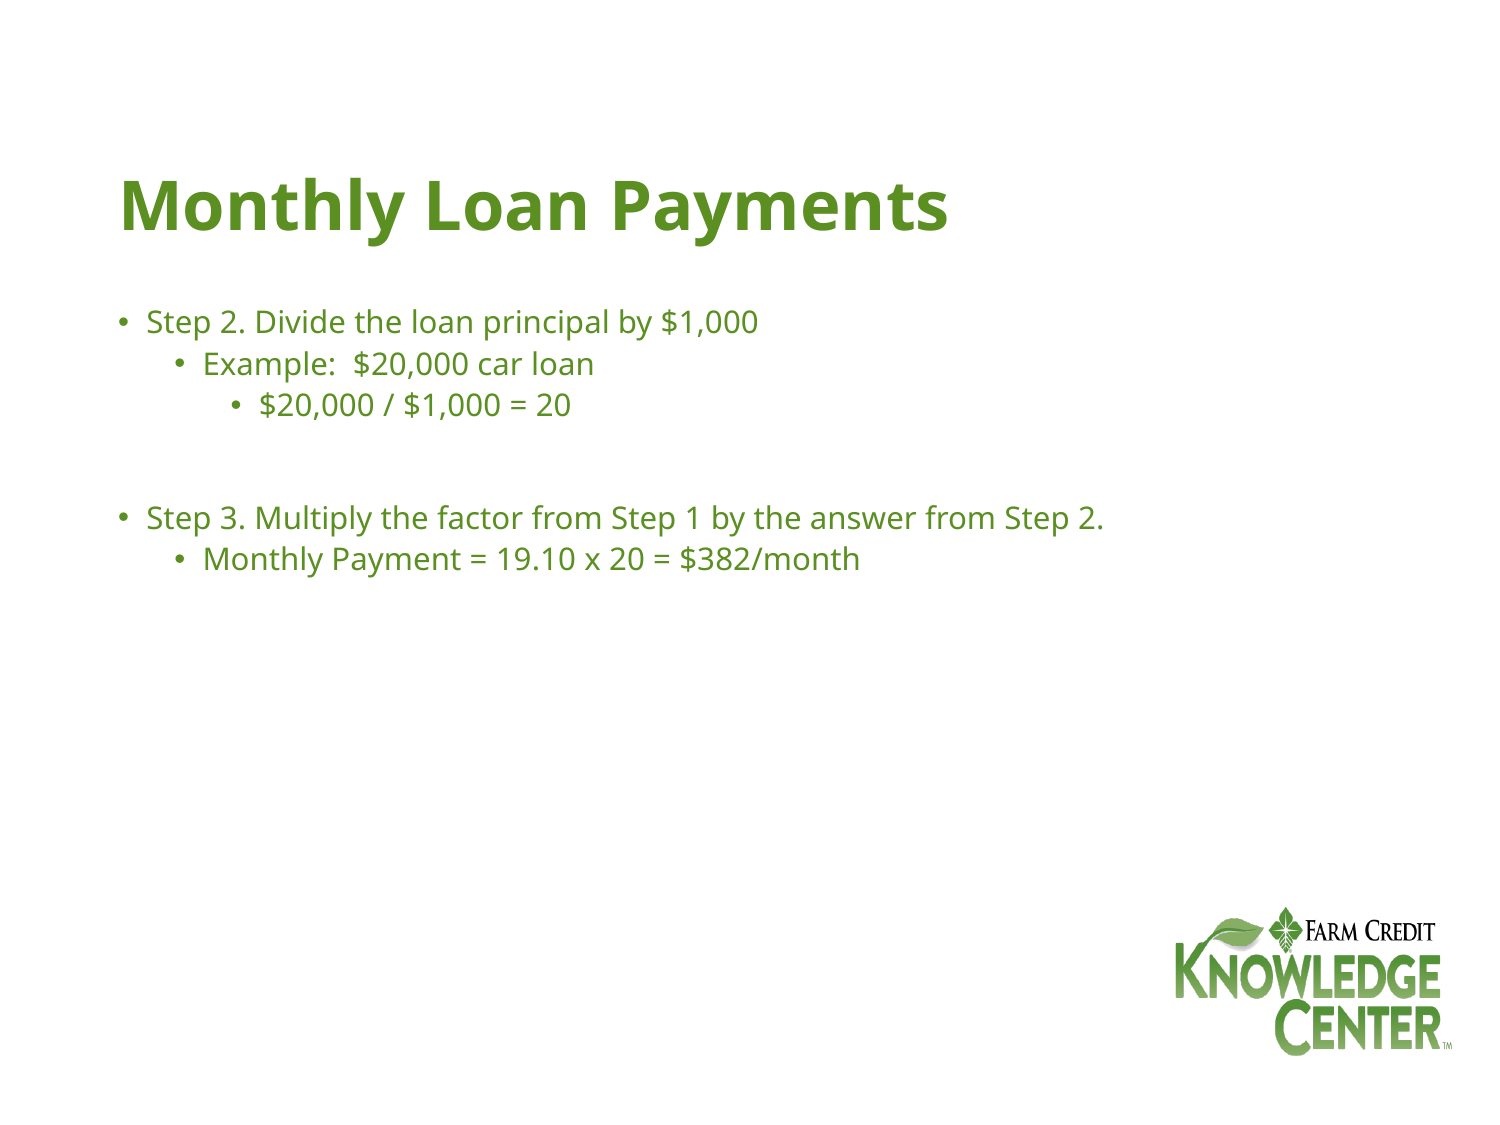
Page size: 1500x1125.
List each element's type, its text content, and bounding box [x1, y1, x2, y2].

title Monthly Loan Payments [103, 117, 1266, 299]
picture [1174, 905, 1454, 1057]
list Step 2. Divide the loan principal by $1,000 Example: $20,000 car loan $20,000 / $1,000 = 20 Step 3. Multiply the factor from Step 1 by the answer from Step 2. Monthly Payment = 19.10 x 20 = $382/month [103, 299, 1397, 1014]
